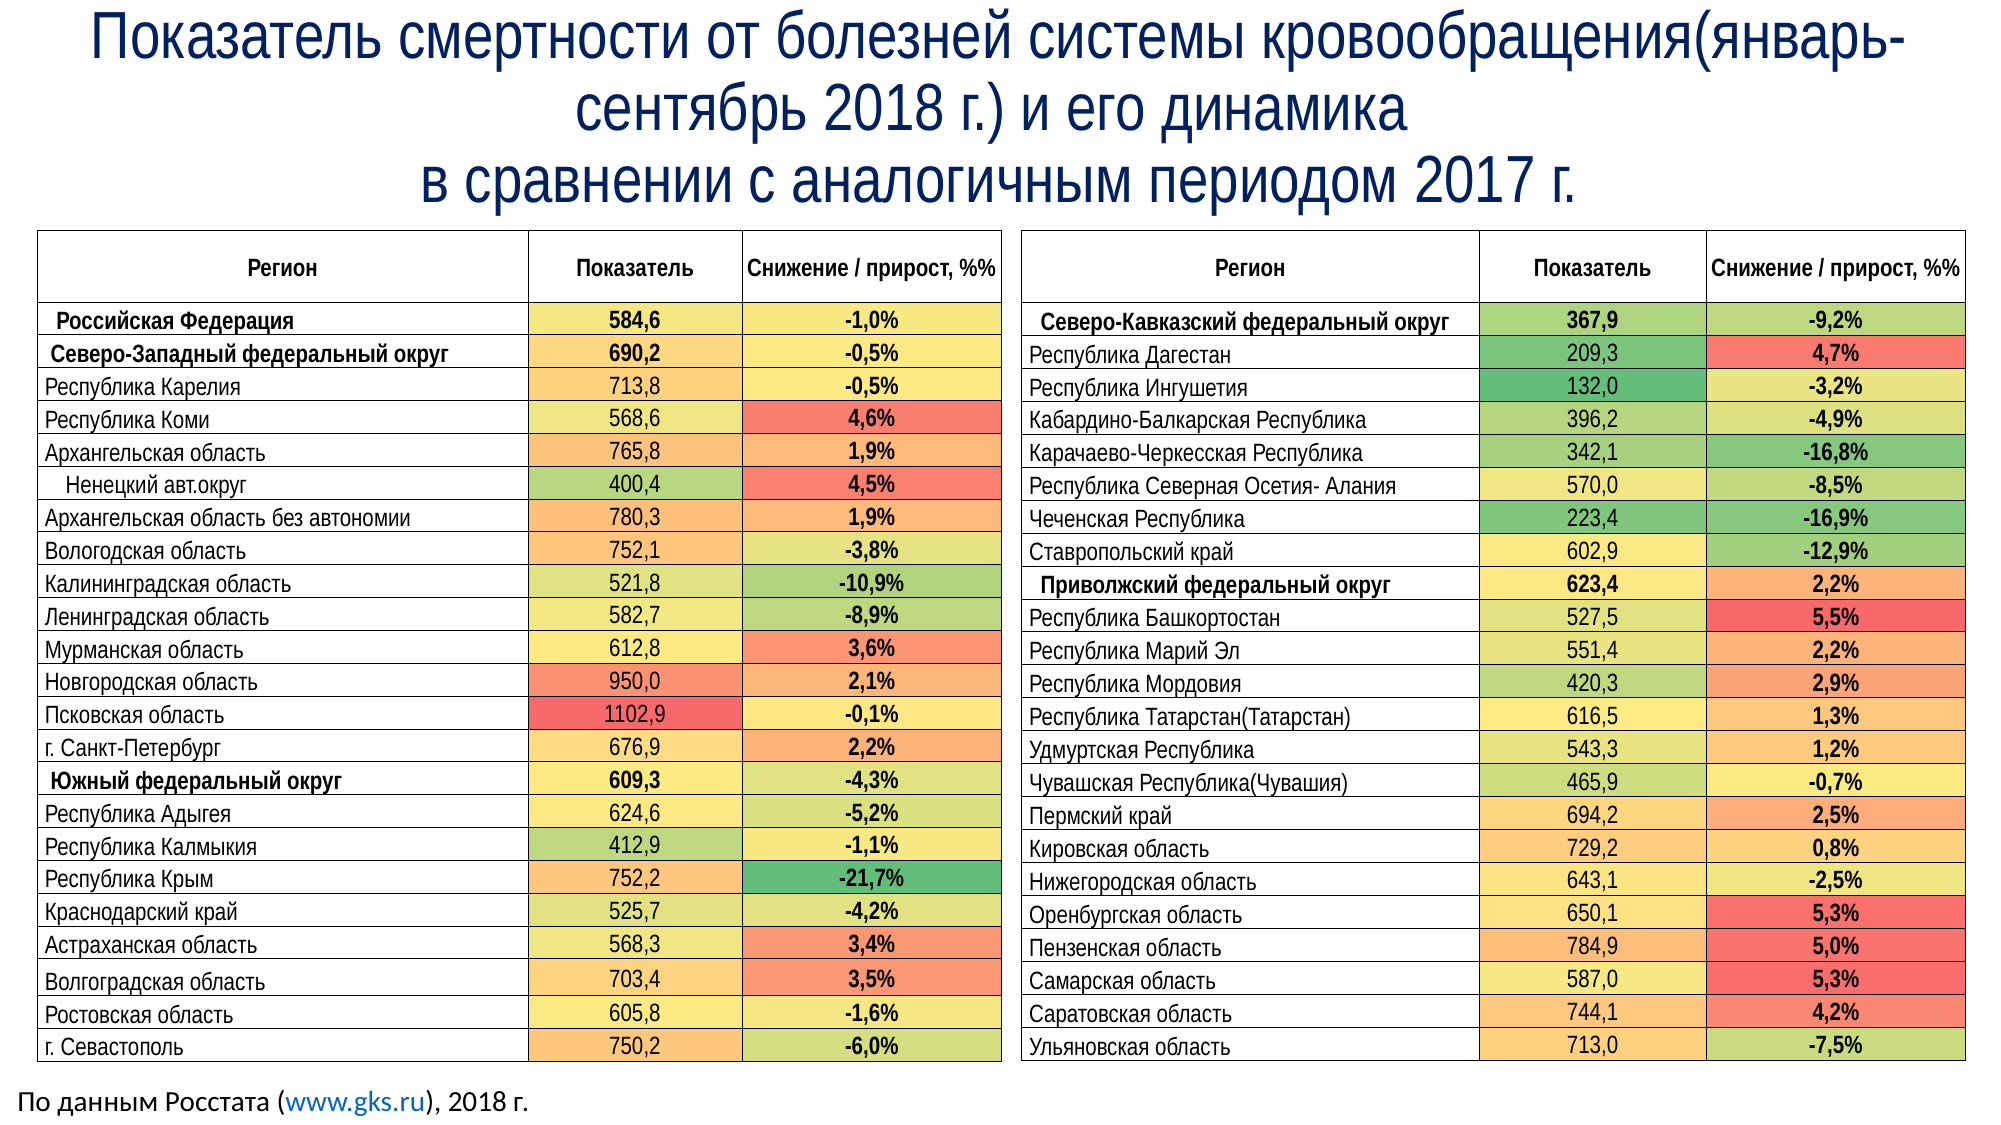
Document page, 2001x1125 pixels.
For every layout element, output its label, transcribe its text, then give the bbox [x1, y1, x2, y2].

table_cell 752,2 [529, 861, 742, 893]
table_cell 5,0% [1707, 929, 1965, 961]
table_cell 396,2 [1480, 402, 1706, 434]
table_cell 694,2 [1480, 797, 1706, 829]
table_cell Псковская область [38, 697, 528, 729]
table_header Снижение / прирост, %% [1707, 231, 1965, 302]
table_cell -6,0% [743, 1029, 1001, 1061]
table_cell -2,5% [1707, 863, 1965, 895]
table_cell -12,9% [1707, 534, 1965, 566]
table_cell 5,3% [1707, 896, 1965, 928]
table_cell 587,0 [1480, 962, 1706, 994]
table_cell Астраханская область [38, 927, 528, 958]
table_header Показатель [529, 231, 742, 302]
table_cell 729,2 [1480, 830, 1706, 862]
table_cell 612,8 [529, 631, 742, 663]
table_cell 765,8 [529, 434, 742, 466]
table_cell 342,1 [1480, 435, 1706, 467]
table_cell 465,9 [1480, 764, 1706, 796]
table_header Регион [1022, 231, 1479, 302]
table_cell 690,2 [529, 335, 742, 367]
table_cell -1,0% [743, 303, 1001, 334]
table_cell 2,2% [1707, 632, 1965, 664]
table_cell 713,8 [529, 368, 742, 400]
table_cell г. Севастополь [38, 1029, 528, 1061]
table_cell Ростовская область [38, 996, 528, 1028]
table_header Снижение / прирост, %% [743, 231, 1001, 302]
table_cell Карачаево-Черкесская Республика [1022, 435, 1479, 467]
table_cell -0,1% [743, 697, 1001, 729]
table_cell Южный федеральный округ [38, 762, 528, 794]
table_cell Архангельская область без автономии [38, 500, 528, 531]
table_cell 4,6% [743, 401, 1001, 433]
table_cell -9,2% [1707, 303, 1965, 335]
table_cell Северо-Кавказский федеральный округ [1022, 303, 1479, 335]
table_cell Пензенская область [1022, 929, 1479, 961]
table_cell 2,2% [743, 730, 1001, 761]
table_cell 209,3 [1480, 336, 1706, 368]
table_cell Чувашская Республика(Чувашия) [1022, 764, 1479, 796]
table_cell 713,0 [1480, 1028, 1706, 1060]
table_cell 543,3 [1480, 731, 1706, 763]
table_cell -16,9% [1707, 501, 1965, 533]
table_cell Самарская область [1022, 962, 1479, 994]
table_cell Республика Калмыкия [38, 828, 528, 860]
table_cell 0,8% [1707, 830, 1965, 862]
table_cell Новгородская область [38, 664, 528, 696]
table_cell Саратовская область [1022, 995, 1479, 1027]
table_cell 367,9 [1480, 303, 1706, 335]
table_cell Оренбургская область [1022, 896, 1479, 928]
table_cell 132,0 [1480, 369, 1706, 401]
table_cell Кировская область [1022, 830, 1479, 862]
table_cell -5,2% [743, 795, 1001, 827]
table_cell Вологодская область [38, 532, 528, 564]
table_cell -0,5% [743, 368, 1001, 400]
table_cell -8,9% [743, 598, 1001, 630]
table_cell 4,5% [743, 467, 1001, 499]
table_cell 1,9% [743, 434, 1001, 466]
table_cell Республика Ингушетия [1022, 369, 1479, 401]
table_cell -1,6% [743, 996, 1001, 1028]
text_box По данным Росстата (www.gks.ru), 2018 г. [2, 1074, 545, 1125]
table_cell 525,7 [529, 894, 742, 926]
table_cell 582,7 [529, 598, 742, 630]
title Показатель смертности от болезней системы кровообращения(январь-сентябрь 2018 г.) и его динамика в сравнении с аналогичным периодом 2017 г. [0, 0, 2000, 218]
table_cell 1,3% [1707, 698, 1965, 730]
table_cell -4,3% [743, 762, 1001, 794]
table_cell -0,5% [743, 335, 1001, 367]
table_cell 2,9% [1707, 665, 1965, 697]
table_cell -0,7% [1707, 764, 1965, 796]
table_cell 420,3 [1480, 665, 1706, 697]
table_cell 400,4 [529, 467, 742, 499]
table_cell Архангельская область [38, 434, 528, 466]
table_cell -4,9% [1707, 402, 1965, 434]
table_cell 3,5% [743, 959, 1001, 995]
table_cell -8,5% [1707, 468, 1965, 500]
table_cell Удмуртская Республика [1022, 731, 1479, 763]
table_cell 584,6 [529, 303, 742, 334]
table_cell 568,6 [529, 401, 742, 433]
table_cell 623,4 [1480, 567, 1706, 599]
table_cell 616,5 [1480, 698, 1706, 730]
table_cell 750,2 [529, 1029, 742, 1061]
table_cell 643,1 [1480, 863, 1706, 895]
table_cell -10,9% [743, 565, 1001, 597]
table_cell 3,4% [743, 927, 1001, 958]
table_cell 650,1 [1480, 896, 1706, 928]
table_cell Республика Мордовия [1022, 665, 1479, 697]
table_cell 605,8 [529, 996, 742, 1028]
table_cell Республика Крым [38, 861, 528, 893]
table_cell Пермский край [1022, 797, 1479, 829]
table_cell 2,5% [1707, 797, 1965, 829]
table_cell Республика Коми [38, 401, 528, 433]
table_cell Приволжский федеральный округ [1022, 567, 1479, 599]
table_cell 1,9% [743, 500, 1001, 531]
table_cell Ленинградская область [38, 598, 528, 630]
table_header Показатель [1480, 231, 1706, 302]
table_cell 412,9 [529, 828, 742, 860]
table_cell Республика Дагестан [1022, 336, 1479, 368]
table_cell г. Санкт-Петербург [38, 730, 528, 761]
table_cell 4,2% [1707, 995, 1965, 1027]
table_cell 784,9 [1480, 929, 1706, 961]
table_cell 2,1% [743, 664, 1001, 696]
table_cell 703,4 [529, 959, 742, 995]
table_cell 568,3 [529, 927, 742, 958]
table_cell 3,6% [743, 631, 1001, 663]
table_cell Hижегородская область [1022, 863, 1479, 895]
table_cell Краснодарский край [38, 894, 528, 926]
table_cell 1102,9 [529, 697, 742, 729]
table_cell Чеченская Республика [1022, 501, 1479, 533]
table_cell 676,9 [529, 730, 742, 761]
table_cell 223,4 [1480, 501, 1706, 533]
table_cell 5,3% [1707, 962, 1965, 994]
table_cell 609,3 [529, 762, 742, 794]
table_cell 744,1 [1480, 995, 1706, 1027]
table_cell Республика Марий Эл [1022, 632, 1479, 664]
table_cell Республика Адыгея [38, 795, 528, 827]
table_cell 624,6 [529, 795, 742, 827]
table_cell Ульяновская область [1022, 1028, 1479, 1060]
table_cell 527,5 [1480, 600, 1706, 631]
table_cell Кабардино-Балкарская Республика [1022, 402, 1479, 434]
table_cell Республика Татарстан(Татарстан) [1022, 698, 1479, 730]
table_cell -16,8% [1707, 435, 1965, 467]
table_cell -3,8% [743, 532, 1001, 564]
table_cell -4,2% [743, 894, 1001, 926]
table_cell Республика Карелия [38, 368, 528, 400]
table_cell 4,7% [1707, 336, 1965, 368]
table_cell 521,8 [529, 565, 742, 597]
table_cell Республика Северная Осетия- Алания [1022, 468, 1479, 500]
table_cell Российская Федерация [38, 303, 528, 334]
table_cell Калининградская область [38, 565, 528, 597]
table_cell 752,1 [529, 532, 742, 564]
table_header Регион [38, 231, 528, 302]
table_cell 602,9 [1480, 534, 1706, 566]
table_cell Ставропольский край [1022, 534, 1479, 566]
table_cell -1,1% [743, 828, 1001, 860]
table_cell Мурманская область [38, 631, 528, 663]
table_cell 2,2% [1707, 567, 1965, 599]
table_cell 1,2% [1707, 731, 1965, 763]
table_cell 570,0 [1480, 468, 1706, 500]
table_cell 950,0 [529, 664, 742, 696]
table_cell 5,5% [1707, 600, 1965, 631]
table_cell Hенецкий авт.округ [38, 467, 528, 499]
table_cell 551,4 [1480, 632, 1706, 664]
table_cell Республика Башкортостан [1022, 600, 1479, 631]
table_cell Волгоградская область [38, 959, 528, 995]
table_cell 780,3 [529, 500, 742, 531]
table_cell -21,7% [743, 861, 1001, 893]
table_cell -3,2% [1707, 369, 1965, 401]
table_cell Северо-Западный федеральный округ [38, 335, 528, 367]
table_cell -7,5% [1707, 1028, 1965, 1060]
